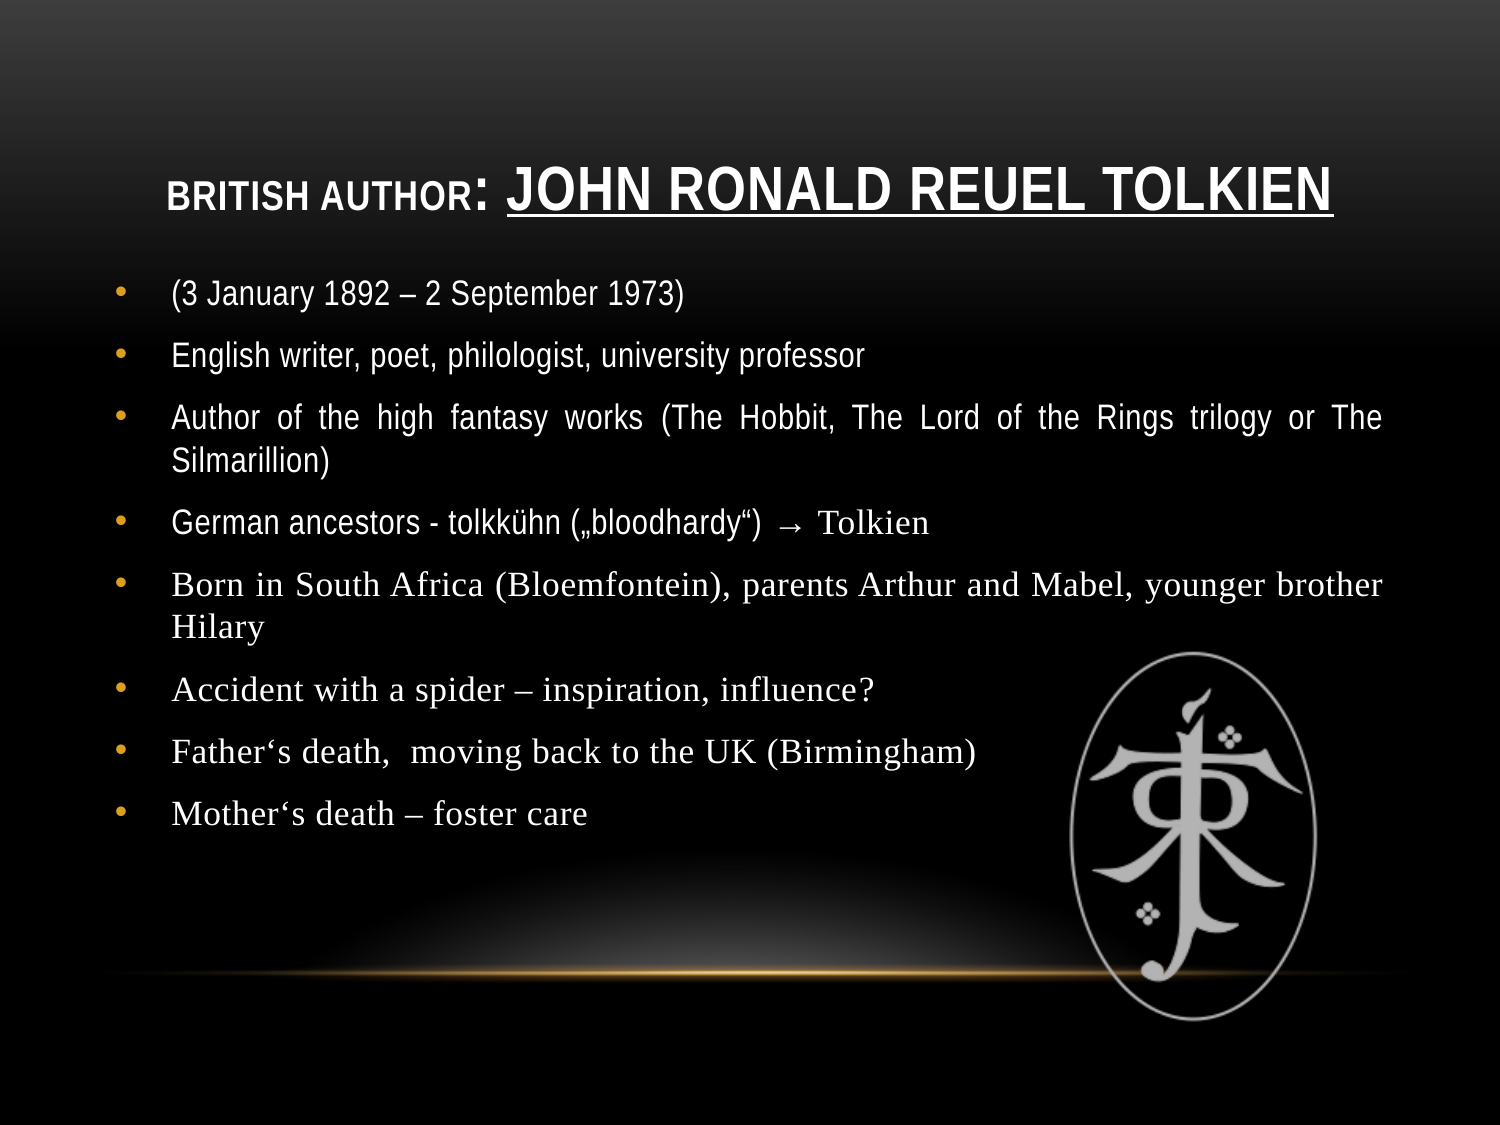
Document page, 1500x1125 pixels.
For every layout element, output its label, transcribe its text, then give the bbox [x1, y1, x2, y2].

title British author: John ronald reuel tolkien [100, 42, 1401, 231]
picture [0, 0, 1500, 1125]
list (3 January 1892 – 2 September 1973) English writer, poet, philologist, university professor Author of the high fantasy works (The Hobbit, The Lord of the Rings trilogy or The Silmarillion) German ancestors - tolkkühn („bloodhardy“) → Tolkien Born in South Africa (Bloemfontein), parents Arthur and Mabel, younger brother Hilary Accident with a spider – inspiration, influence? Father‘s death, moving back to the UK (Birmingham) Mother‘s death – foster care [99, 262, 1400, 938]
